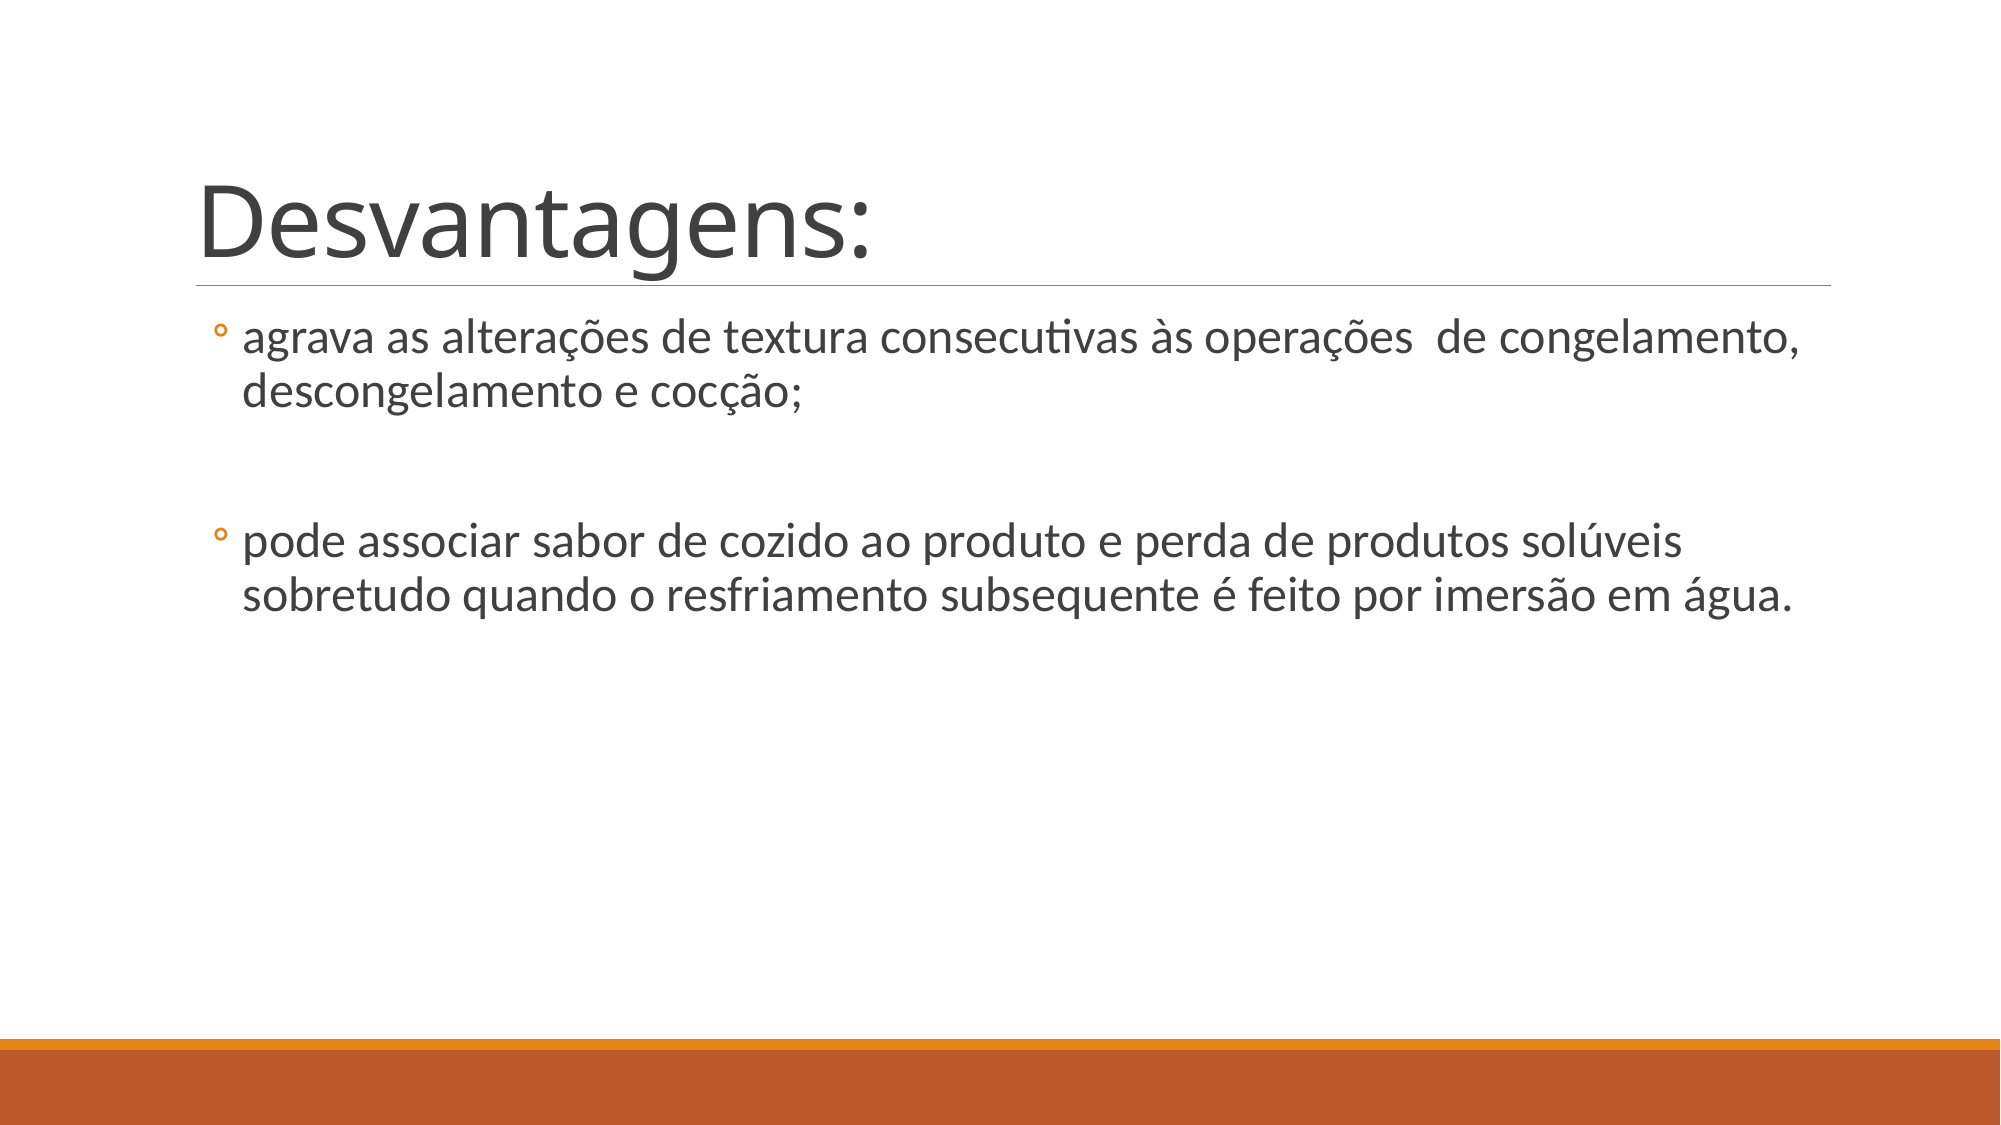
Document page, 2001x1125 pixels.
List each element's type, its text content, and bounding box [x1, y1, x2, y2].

list agrava as alterações de textura consecutivas às operações de congelamento, descongelamento e cocção; pode associar sabor de cozido ao produto e perda de produtos solúveis sobretudo quando o resfriamento subsequente é feito por imersão em água. [180, 302, 1830, 963]
title Desvantagens: [180, 47, 1830, 285]
